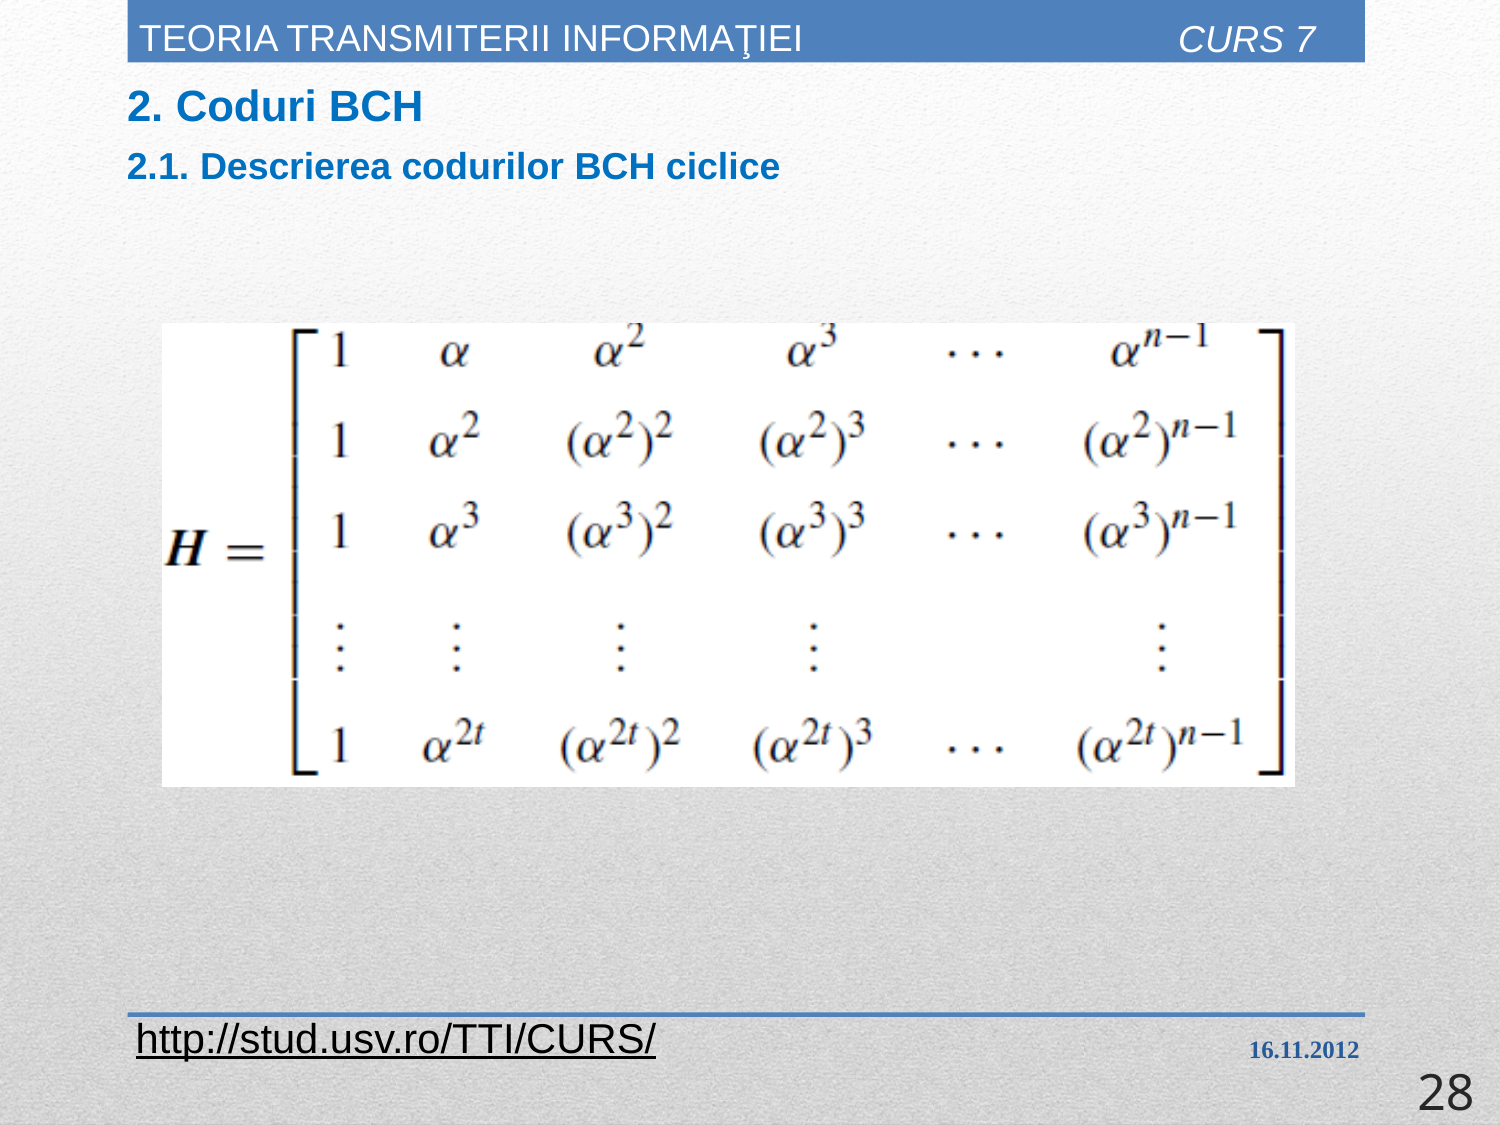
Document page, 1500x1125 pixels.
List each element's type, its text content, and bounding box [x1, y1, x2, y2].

text_box http://stud.usv.ro/TTI/CURS/ [120, 1004, 984, 1070]
slide_number 28 [1364, 1064, 1490, 1125]
text_box 2.1. Descrierea codurilor BCH ciclice [112, 134, 1187, 195]
title TEORIA TRANSMITERII INFORMAŢIEI [123, 3, 845, 66]
picture [162, 322, 1296, 788]
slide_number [1025, 1018, 1375, 1079]
text_box CURS 7 [1163, 7, 1365, 66]
text_box 2. Coduri BCH [112, 66, 1447, 138]
